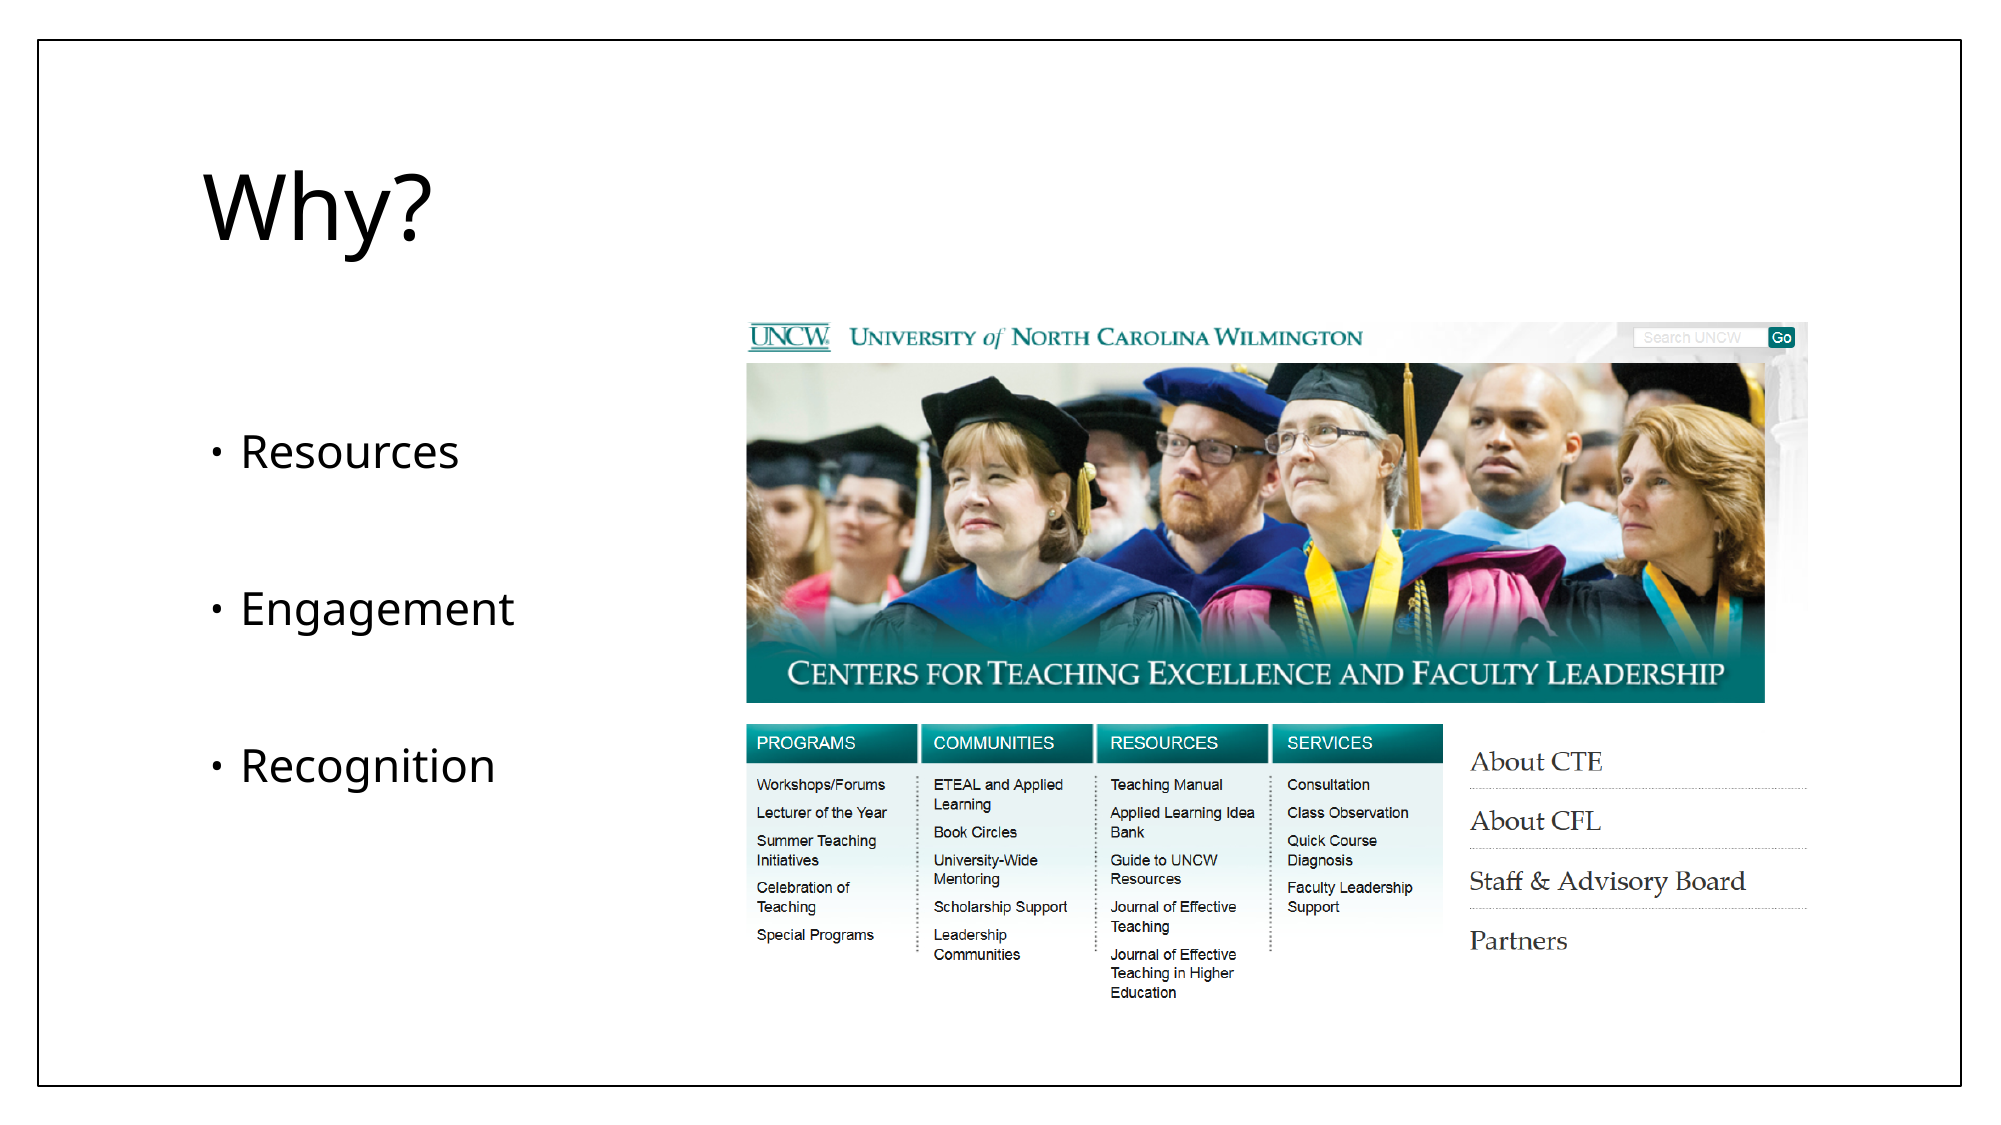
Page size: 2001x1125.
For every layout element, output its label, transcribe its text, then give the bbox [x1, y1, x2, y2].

list Resources Engagement Recognition [187, 337, 735, 1000]
picture [740, 322, 1808, 1001]
title Why? [187, 99, 1808, 323]
